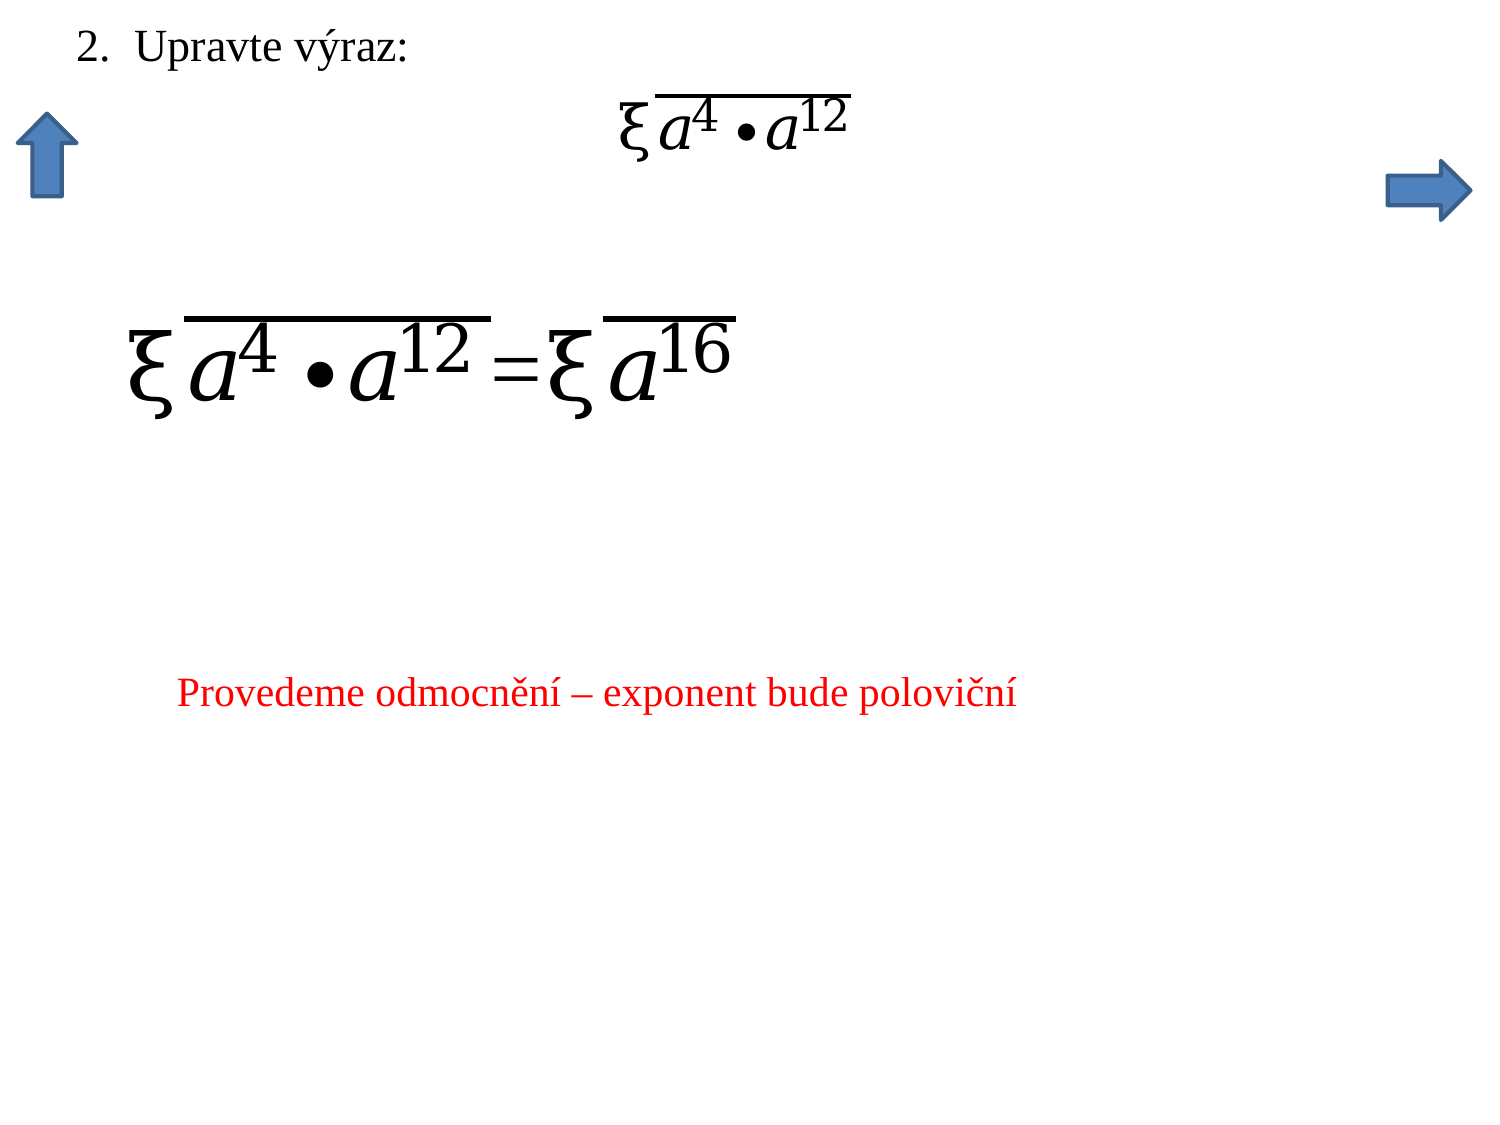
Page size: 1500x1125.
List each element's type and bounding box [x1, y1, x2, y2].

text_box [76, 18, 1500, 1125]
text_box [15, 111, 71, 199]
